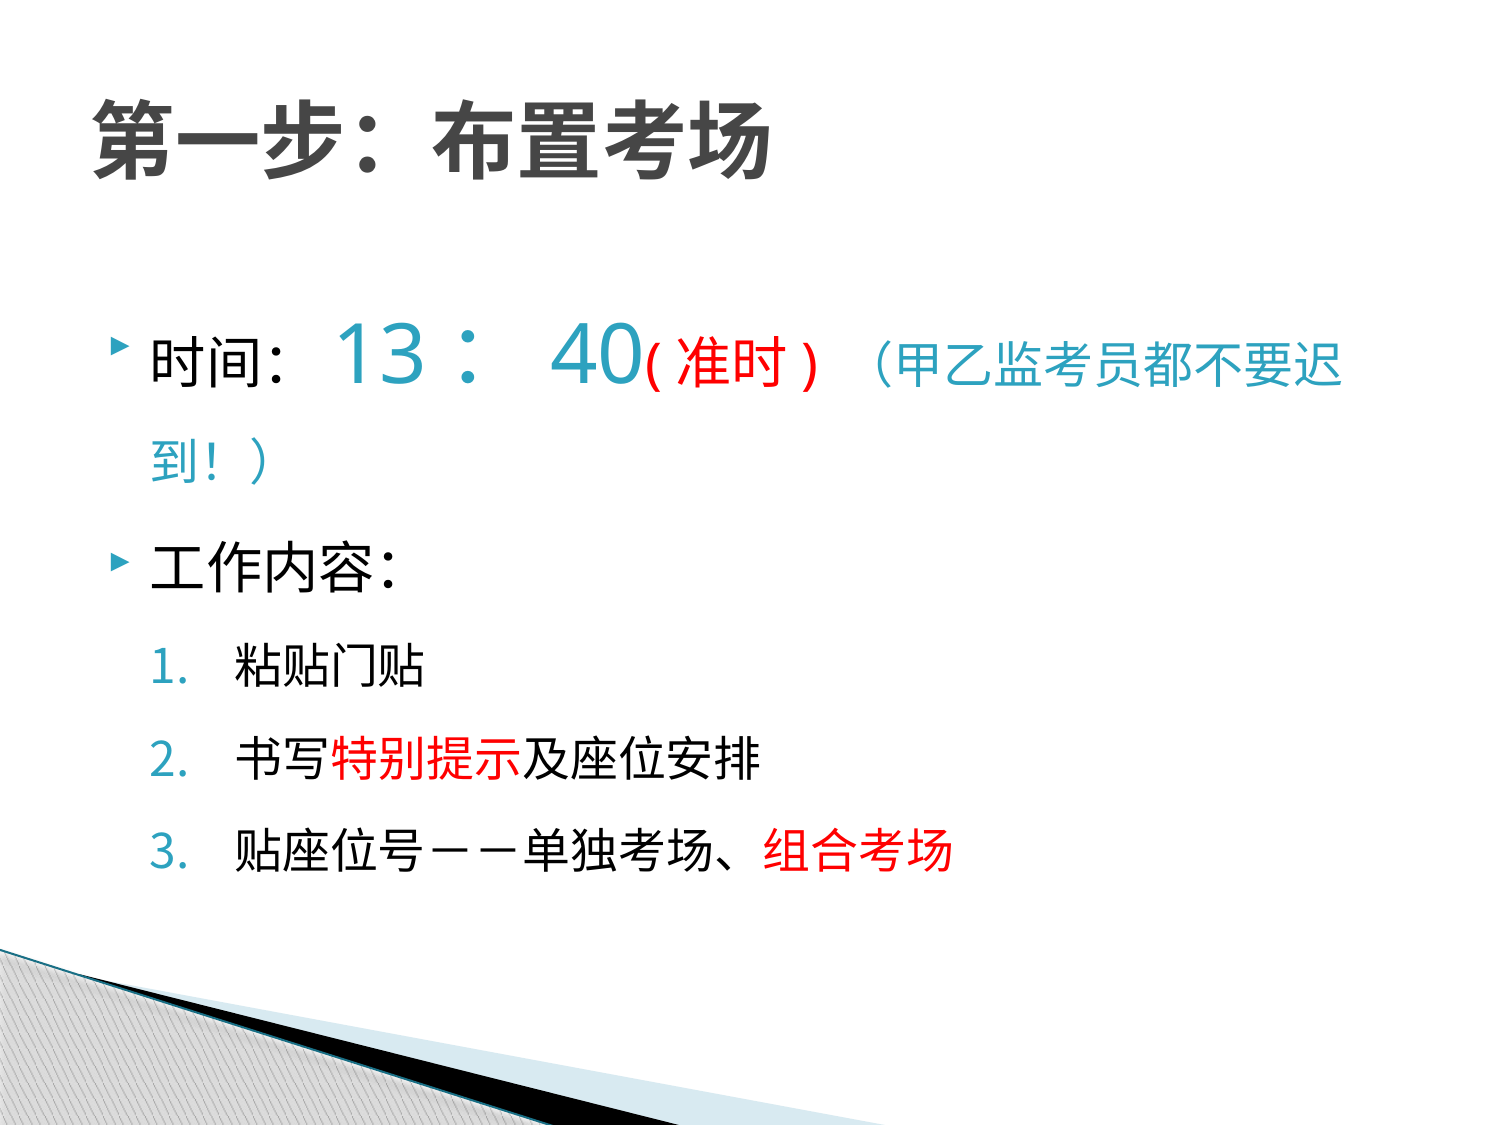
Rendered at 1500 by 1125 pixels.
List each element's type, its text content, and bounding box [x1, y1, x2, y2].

list 时间：13：40(准时) （甲乙监考员都不要迟到！） 工作内容： 粘贴门贴 书写特别提示及座位安排 贴座位号－－单独考场、组合考场 [75, 243, 1425, 986]
title 第一步：布置考场 [75, 45, 1425, 233]
